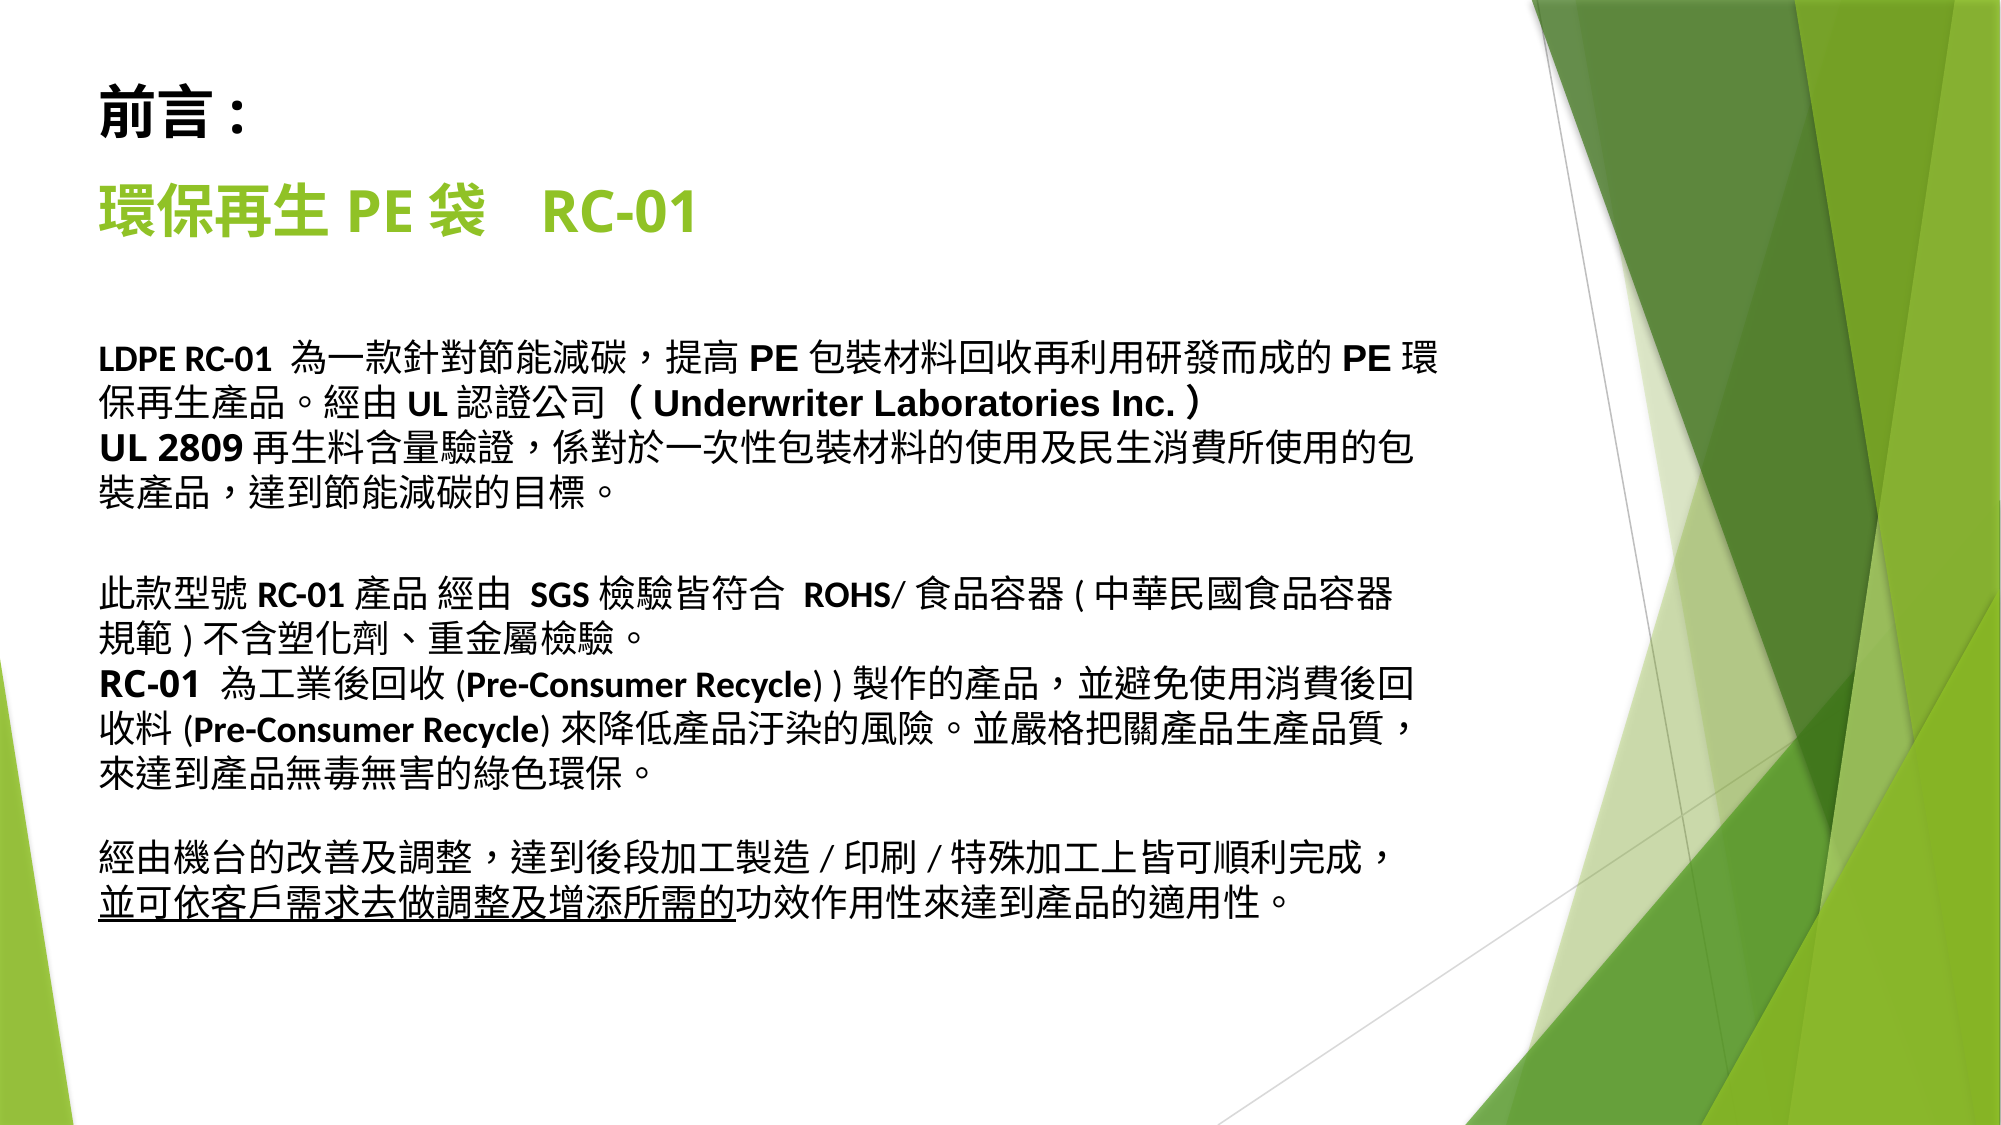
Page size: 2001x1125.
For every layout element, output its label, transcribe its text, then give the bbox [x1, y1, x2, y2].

text_box 此款型號RC-01產品 經由 SGS檢驗皆符合 ROHS/食品容器(中華民國食品容器規範)不含塑化劑、重金屬檢驗。 RC-01 為工業後回收(Pre-Consumer Recycle) )製作的產品，並避免使用消費後回收料(Pre-Consumer Recycle)來降低產品汙染的風險。並嚴格把關產品生產品質，來達到產品無毒無害的綠色環保。 [83, 562, 1435, 803]
text_box 環保再生PE袋 RC-01 [83, 166, 1085, 252]
text_box LDPE RC-01 為一款針對節能減碳，提高PE包裝材料回收再利用研發而成的PE環保再生產品。經由UL認證公司（Underwriter Laboratories Inc.） UL 2809再生料含量驗證，係對於一次性包裝材料的使用及民生消費所使用的包裝產品，達到節能減碳的目標。 [83, 326, 1464, 567]
text_box 前言: [83, 67, 282, 153]
text_box 經由機台的改善及調整，達到後段加工製造/印刷/特殊加工上皆可順利完成，並可依客戶需求去做調整及增添所需的功效作用性來達到產品的適用性。 [83, 826, 1435, 932]
